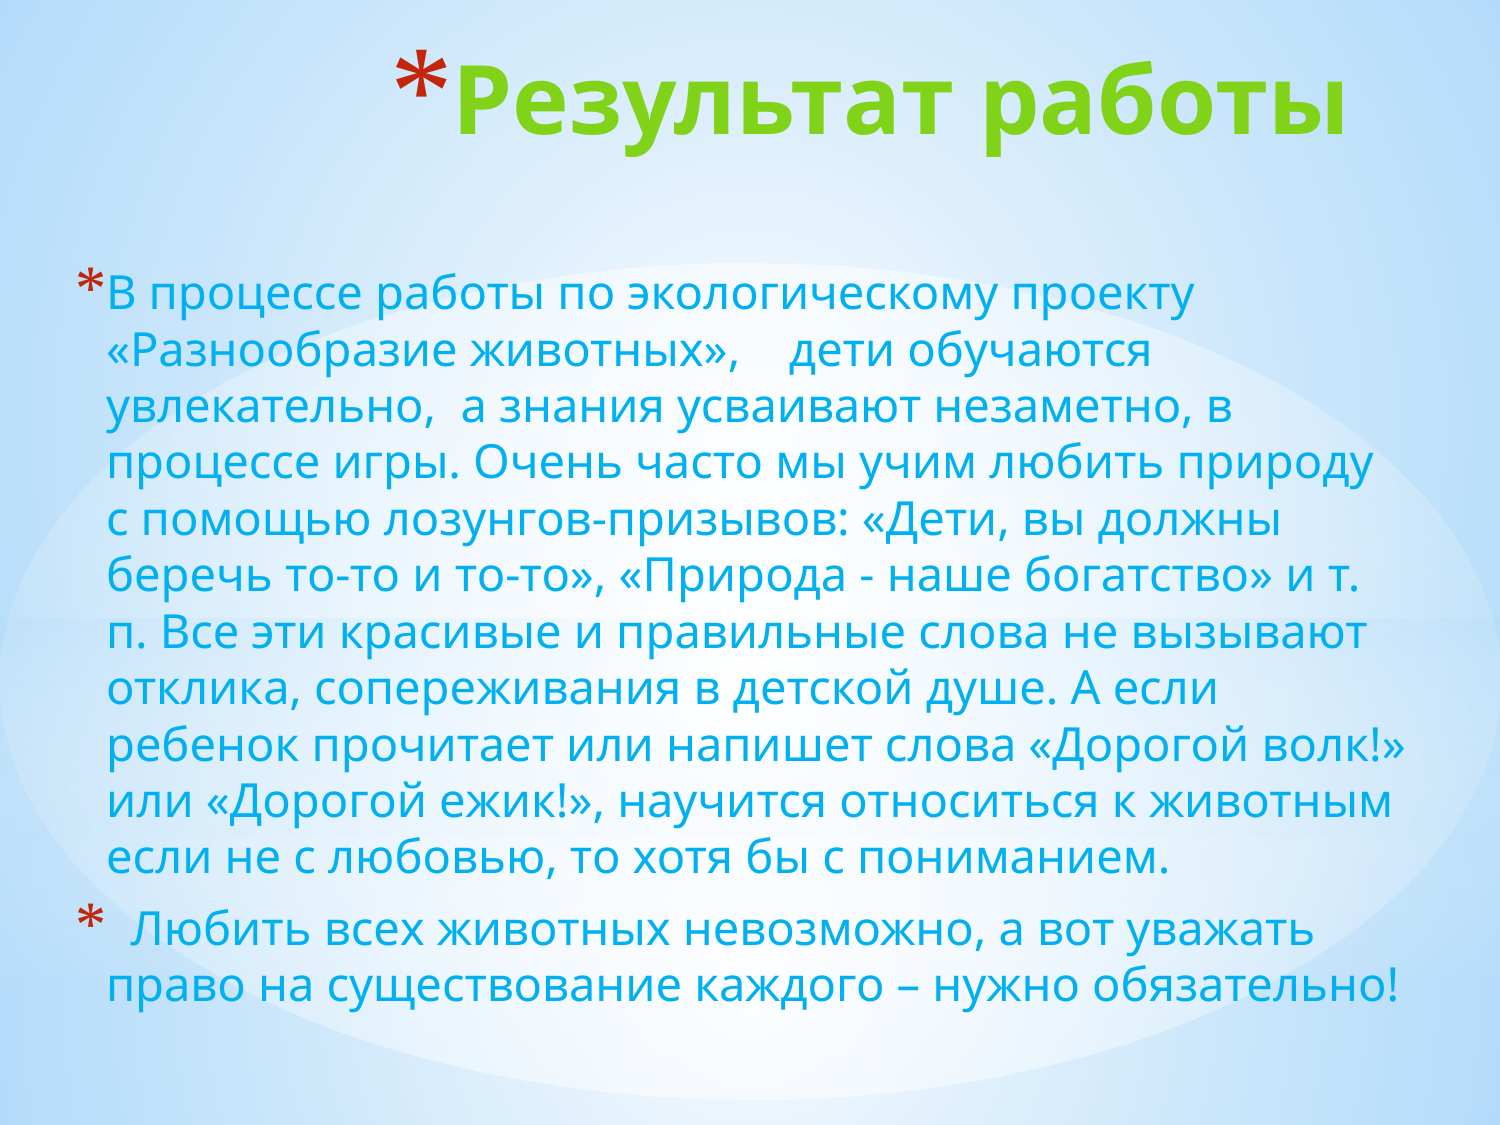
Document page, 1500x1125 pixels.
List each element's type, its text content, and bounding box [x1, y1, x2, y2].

title Результат работы [88, 30, 1365, 209]
list В процессе работы по экологическому проекту «Разнообразие животных», дети обучаются увлекательно, а знания усваивают незаметно, в процессе игры. Очень часто мы учим любить природу с помощью лозунгов-призывов: «Дети, вы должны беречь то-то и то-то», «Природа - наше богатство» и т. п. Все эти красивые и правильные слова не вызывают отклика, сопереживания в детской душе. А если ребенок прочитает или напишет слова «Дорогой волк!» или «Дорогой ежик!», научится относиться к животным если не с любовью, то хотя бы с пониманием. Любить всех животных невозможно, а вот уважать право на существование каждого – нужно обязательно! [53, 255, 1424, 1047]
